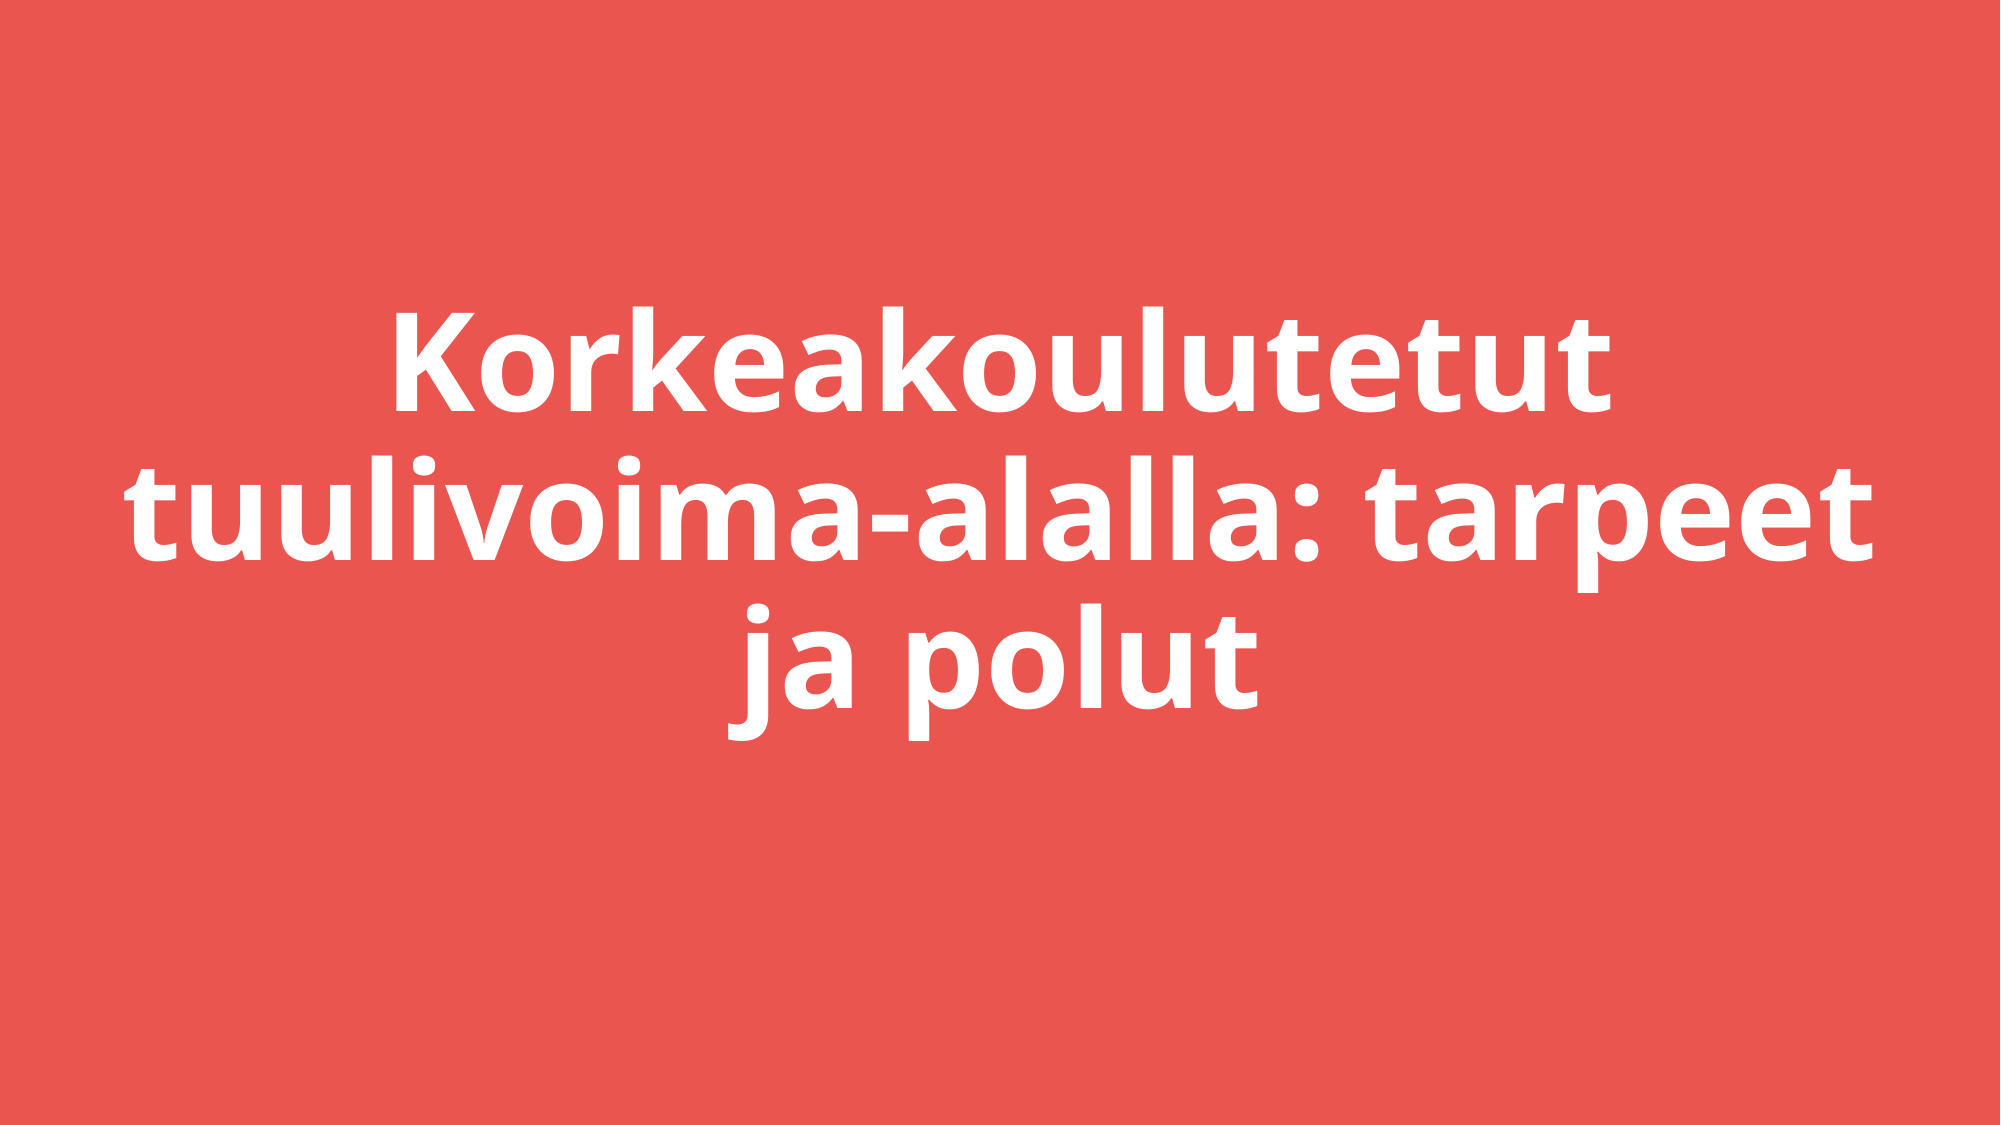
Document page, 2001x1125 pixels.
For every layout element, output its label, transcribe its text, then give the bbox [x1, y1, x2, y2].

title Korkeakoulutetut tuulivoima-alalla: tarpeet ja polut [68, 276, 1932, 746]
